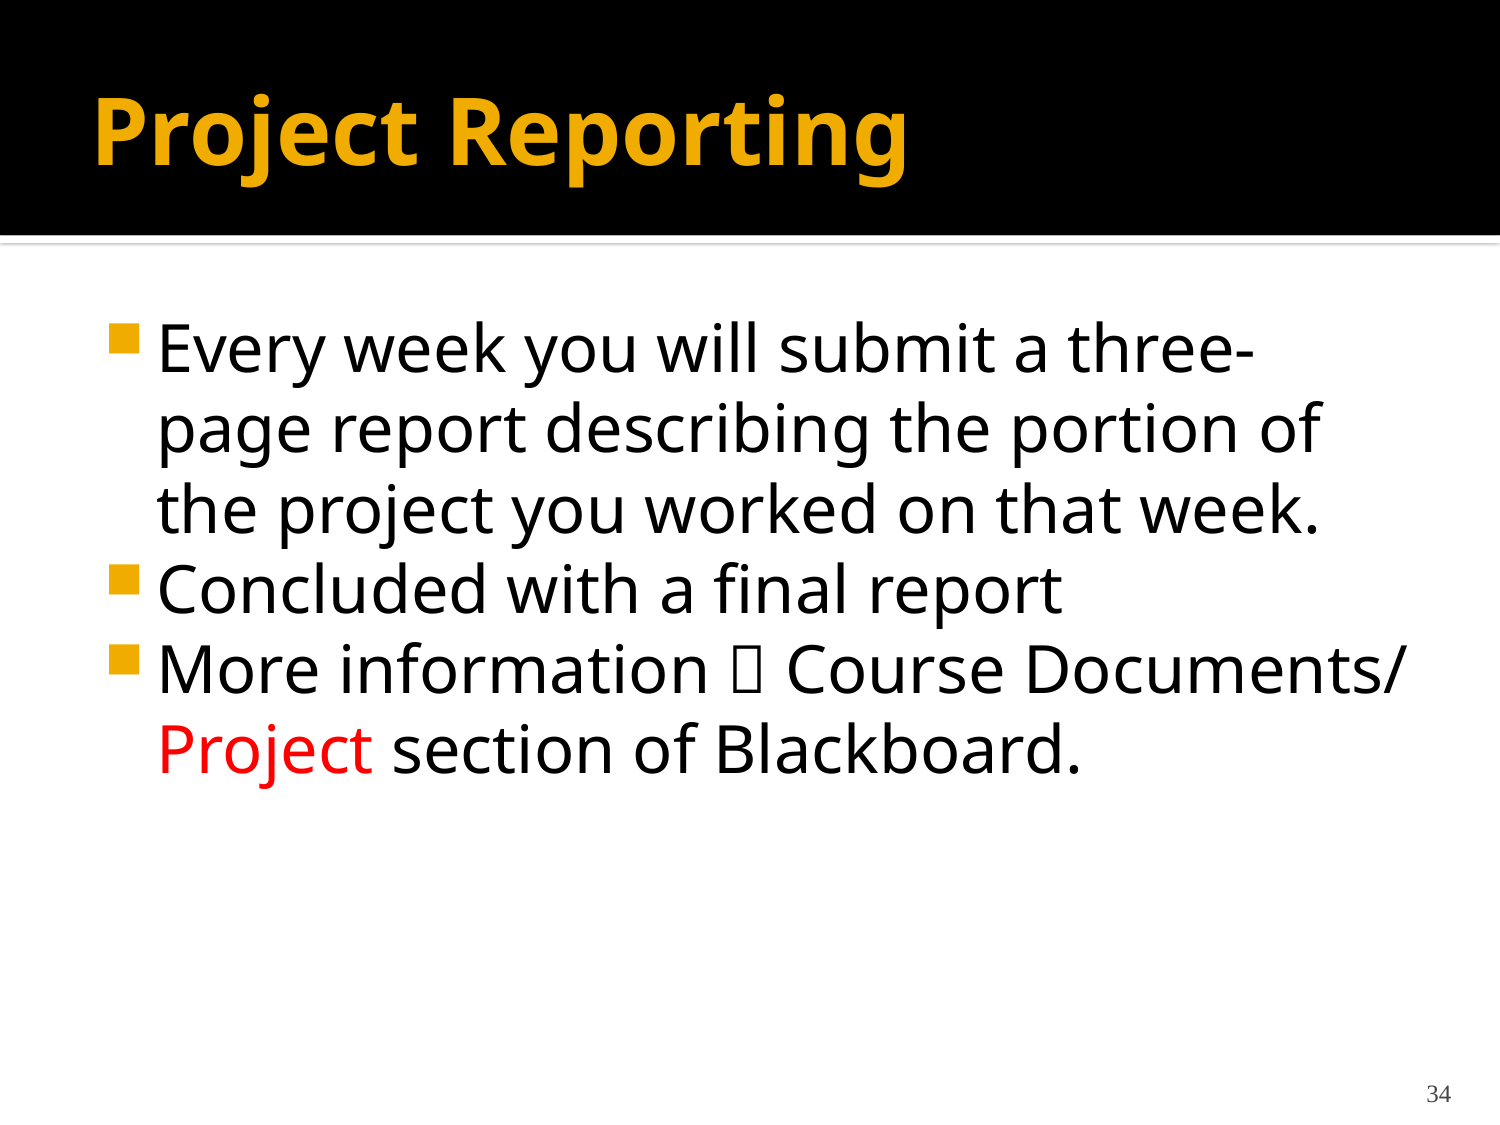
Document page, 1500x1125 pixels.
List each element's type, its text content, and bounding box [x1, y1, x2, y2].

title Project Reporting [75, 25, 1425, 231]
list Every week you will submit a three-page report describing the portion of the project you worked on that week. Concluded with a final report More information  Course Documents/ Project section of Blackboard. [75, 291, 1425, 1050]
slide_number 34 [1345, 1062, 1467, 1108]
